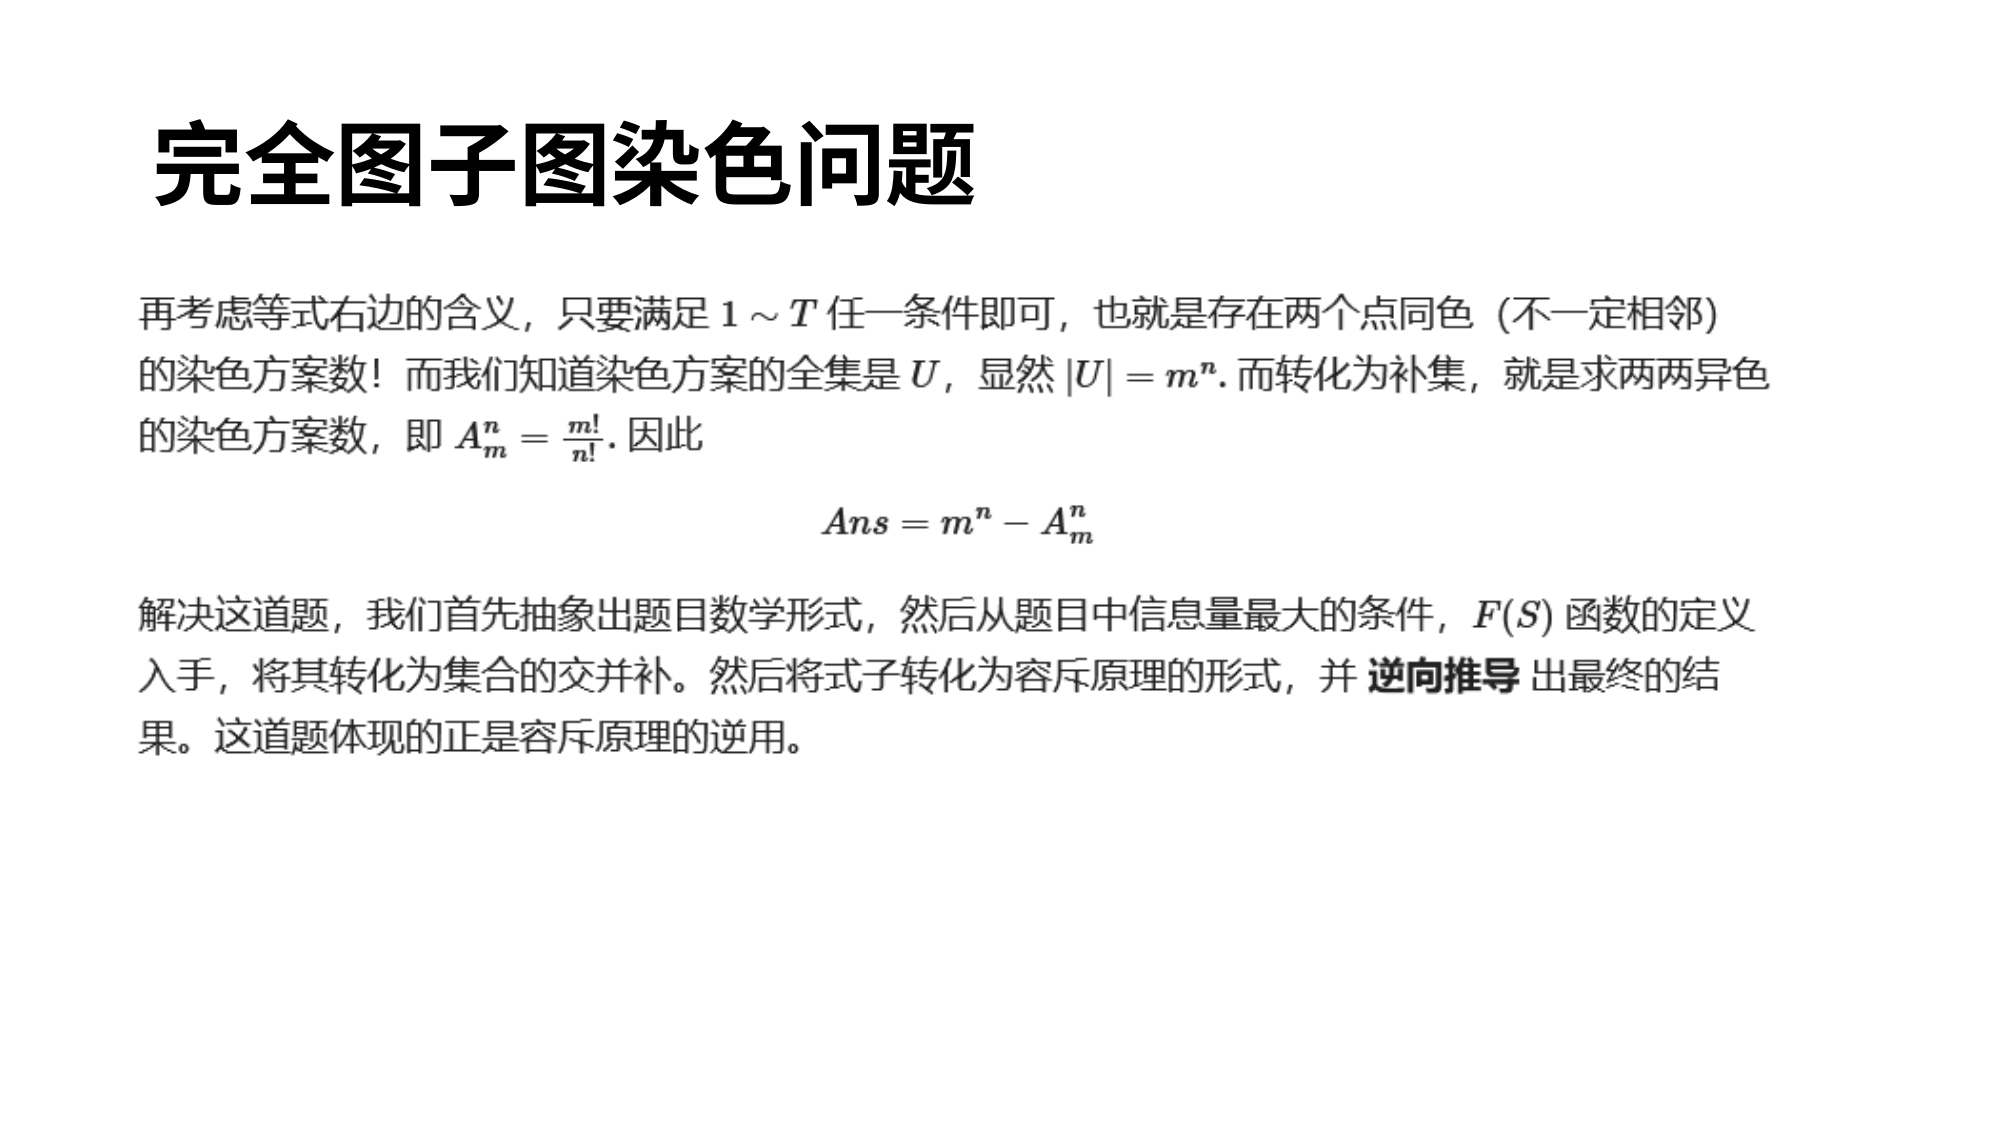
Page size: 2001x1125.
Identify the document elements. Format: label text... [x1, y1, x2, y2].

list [137, 277, 1773, 771]
title 完全图子图染色问题 [137, 59, 1863, 278]
